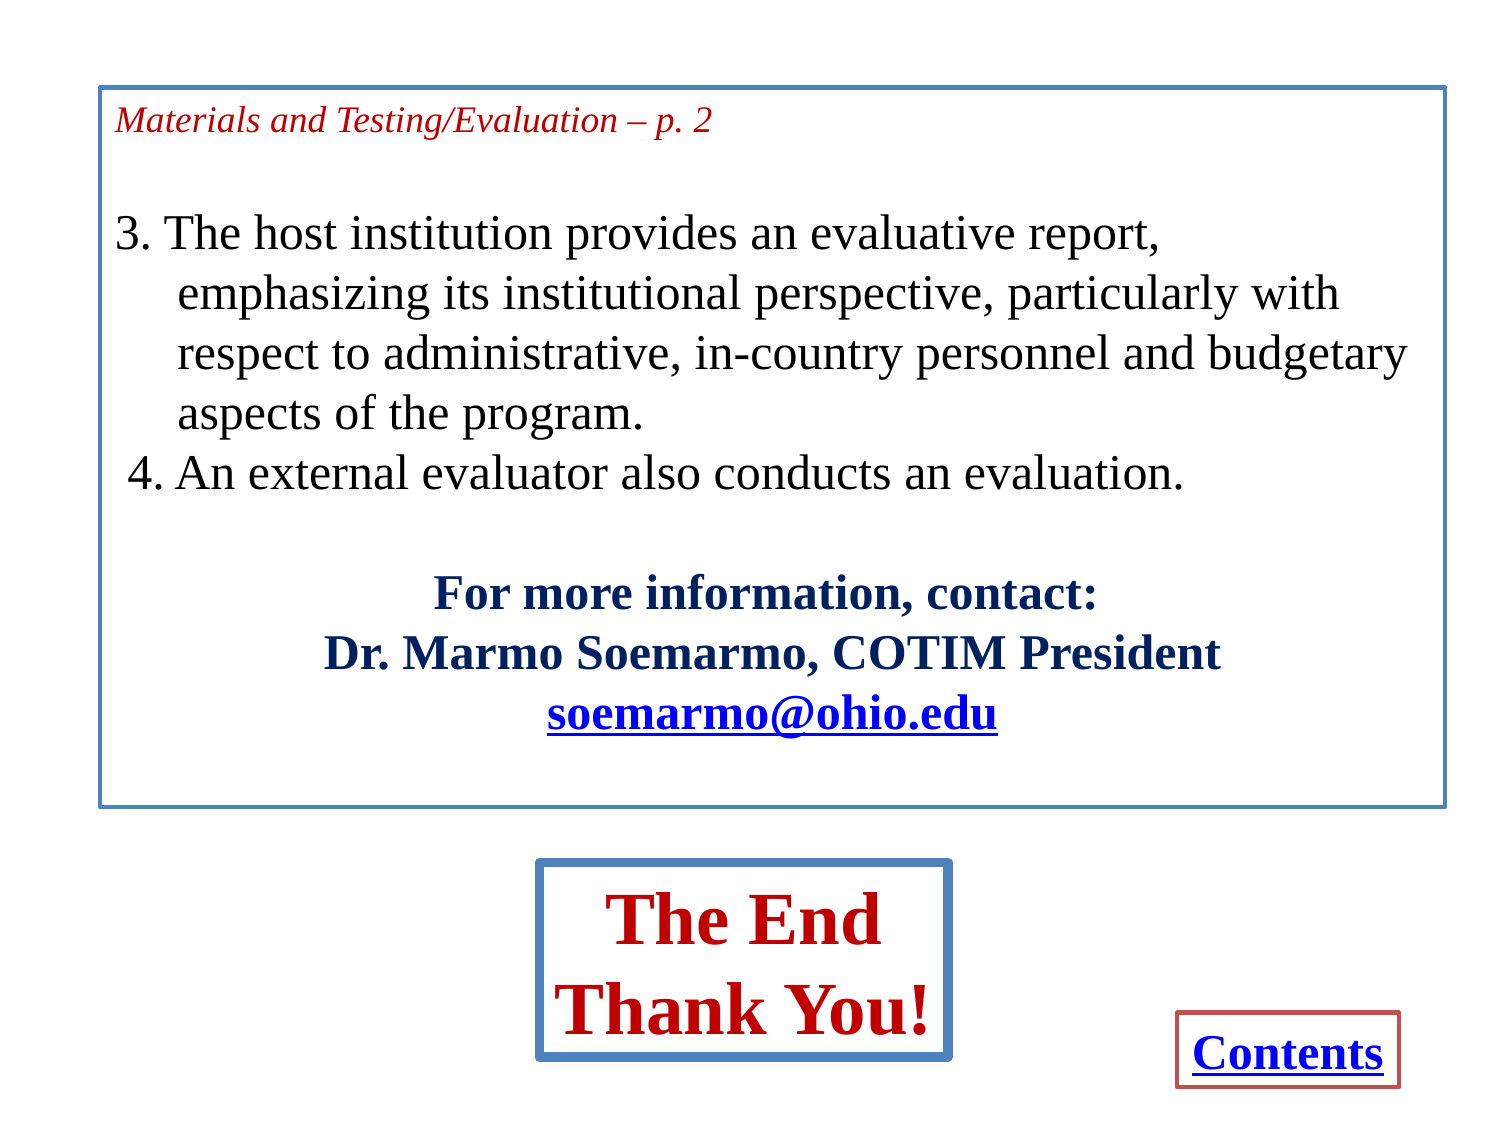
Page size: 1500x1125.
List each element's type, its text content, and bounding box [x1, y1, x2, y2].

text_box Materials and Testing/Evaluation – p. 2 3. The host institution provides an evaluative report, emphasizing its institutional perspective, particularly with respect to administrative, in-country personnel and budgetary aspects of the program. 4. An external evaluator also conducts an evaluation. For more information, contact: Dr. Marmo Soemarmo, COTIM President soemarmo@ohio.edu [98, 85, 1447, 809]
text_box The End Thank You! [537, 860, 950, 1059]
text_box Contents [1175, 1010, 1401, 1089]
